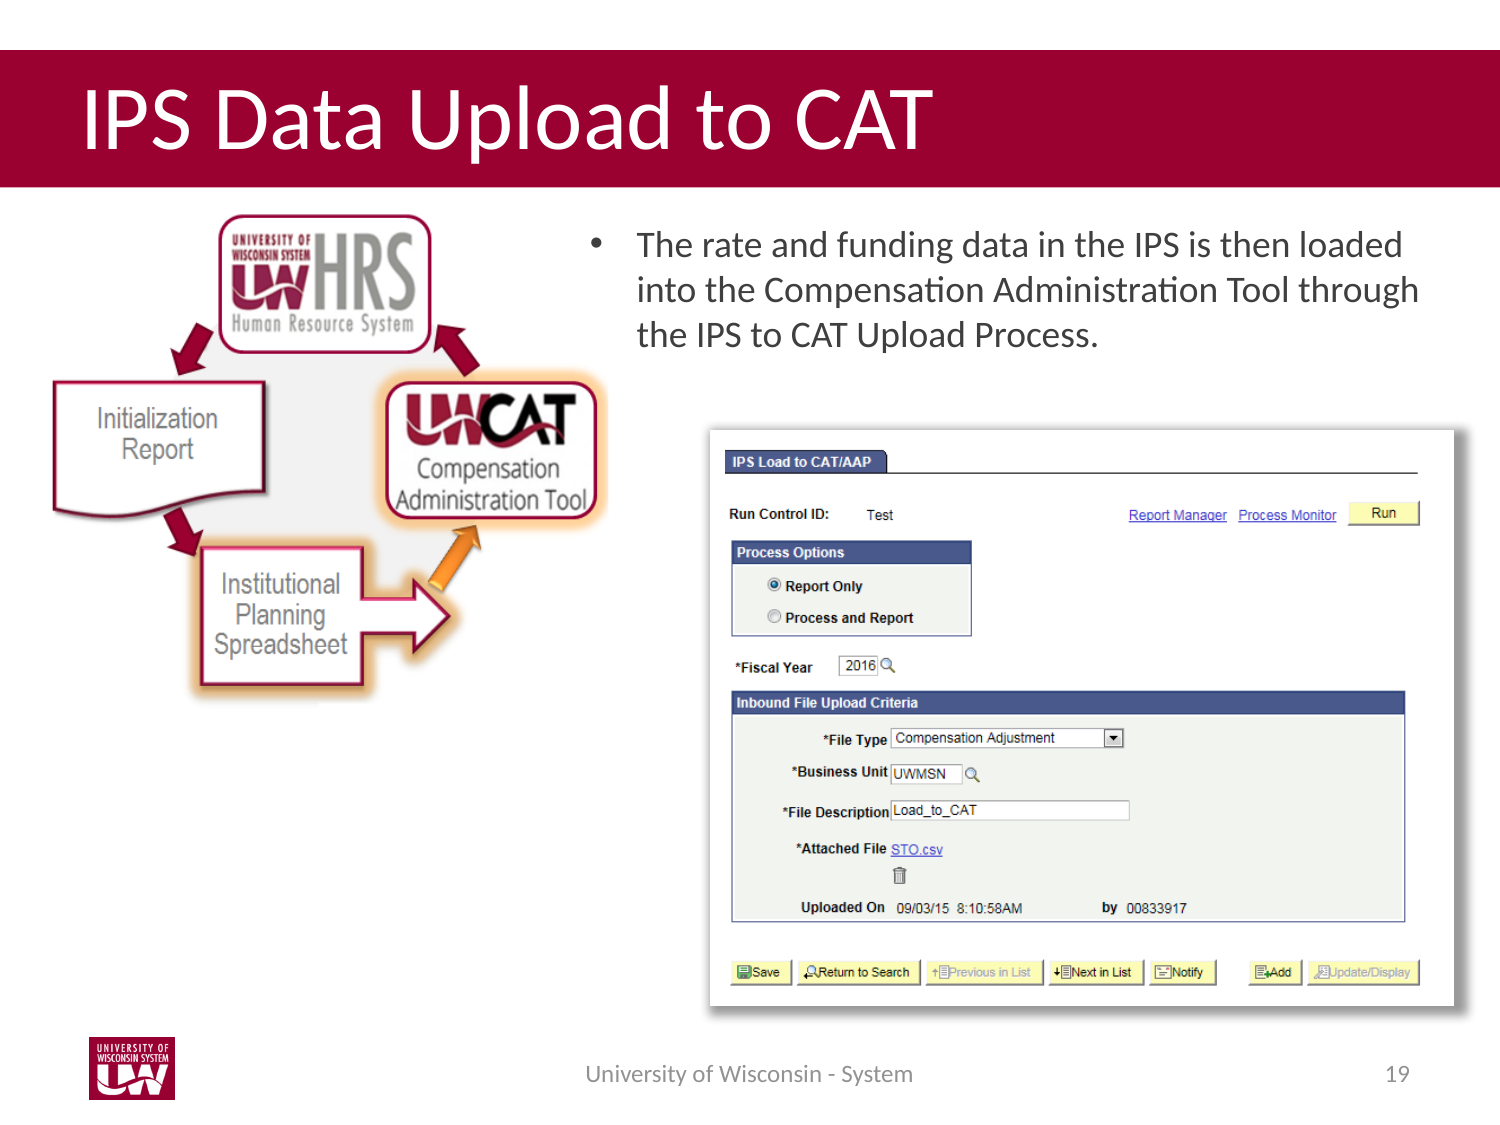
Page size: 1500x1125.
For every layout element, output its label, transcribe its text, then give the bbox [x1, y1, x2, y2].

picture [724, 444, 1441, 992]
picture [89, 1037, 175, 1100]
picture [20, 208, 609, 739]
footer University of Wisconsin - System [512, 1042, 988, 1103]
list IPS Data Upload to CAT [0, 50, 1500, 188]
text_box The rate and funding data in the IPS is then loaded into the Compensation Administration Tool through the IPS to CAT Upload Process. [613, 212, 1450, 408]
slide_number 19 [1074, 1042, 1425, 1103]
